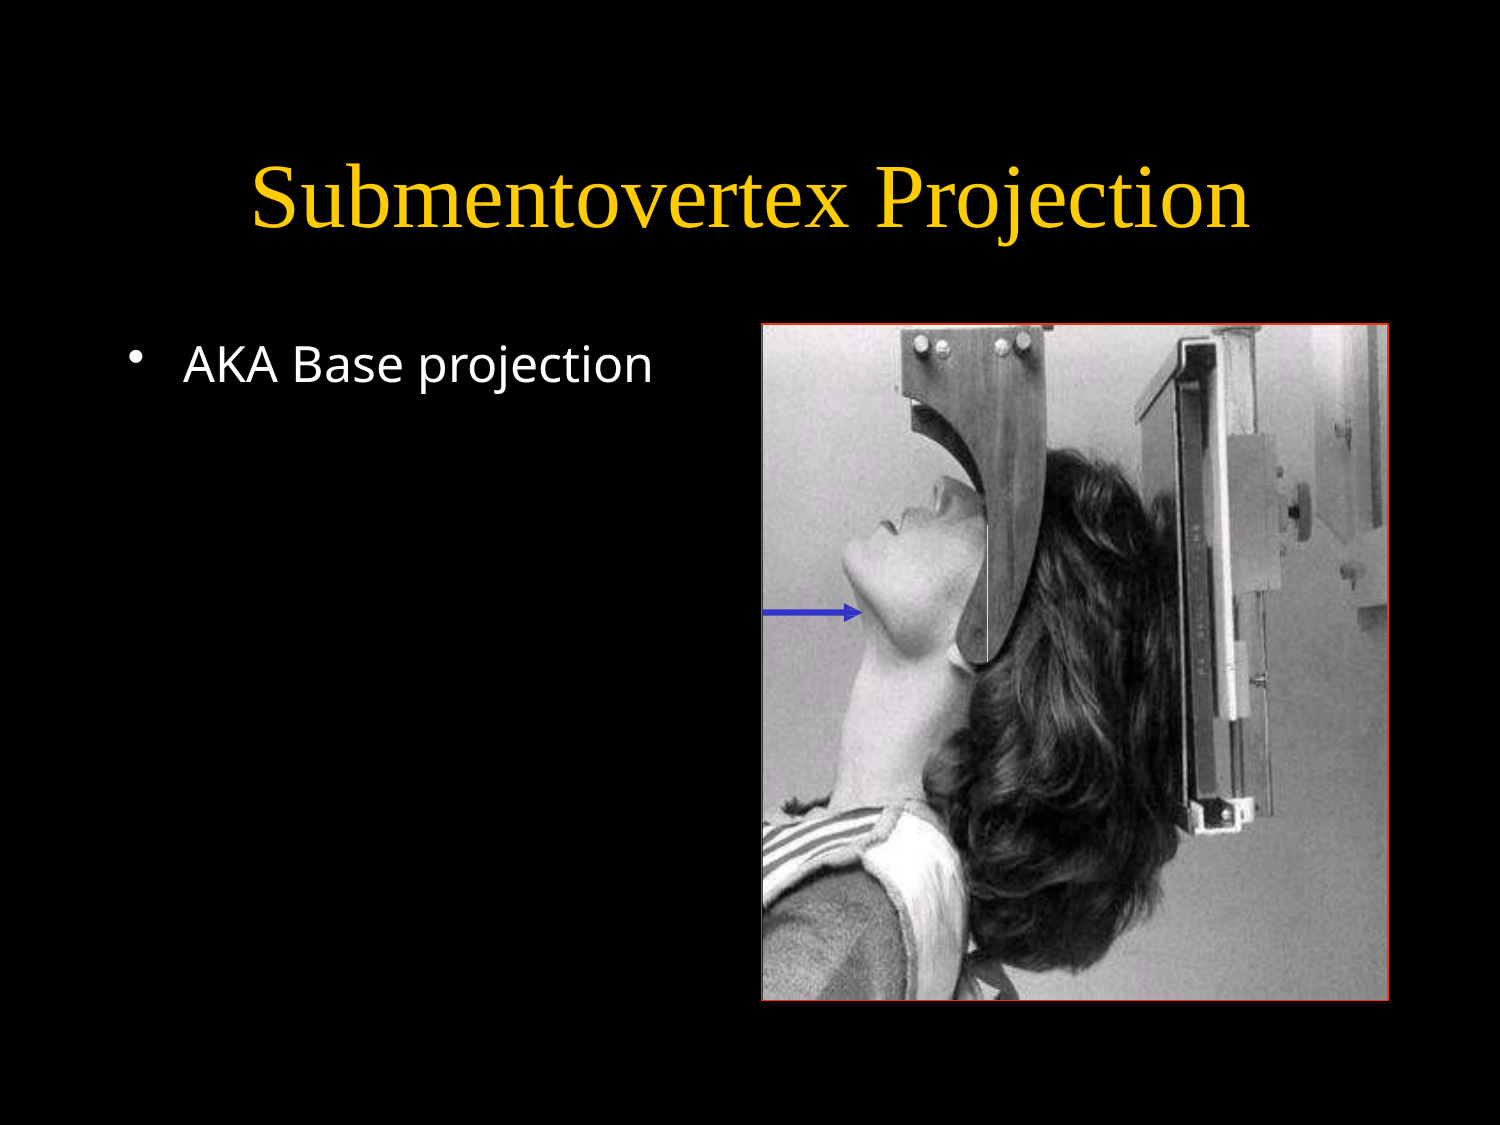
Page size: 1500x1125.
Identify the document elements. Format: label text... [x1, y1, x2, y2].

text_box AKA Base projection [125, 330, 696, 393]
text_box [760, 323, 1390, 1002]
title Submentovertex Projection [247, 133, 1253, 324]
